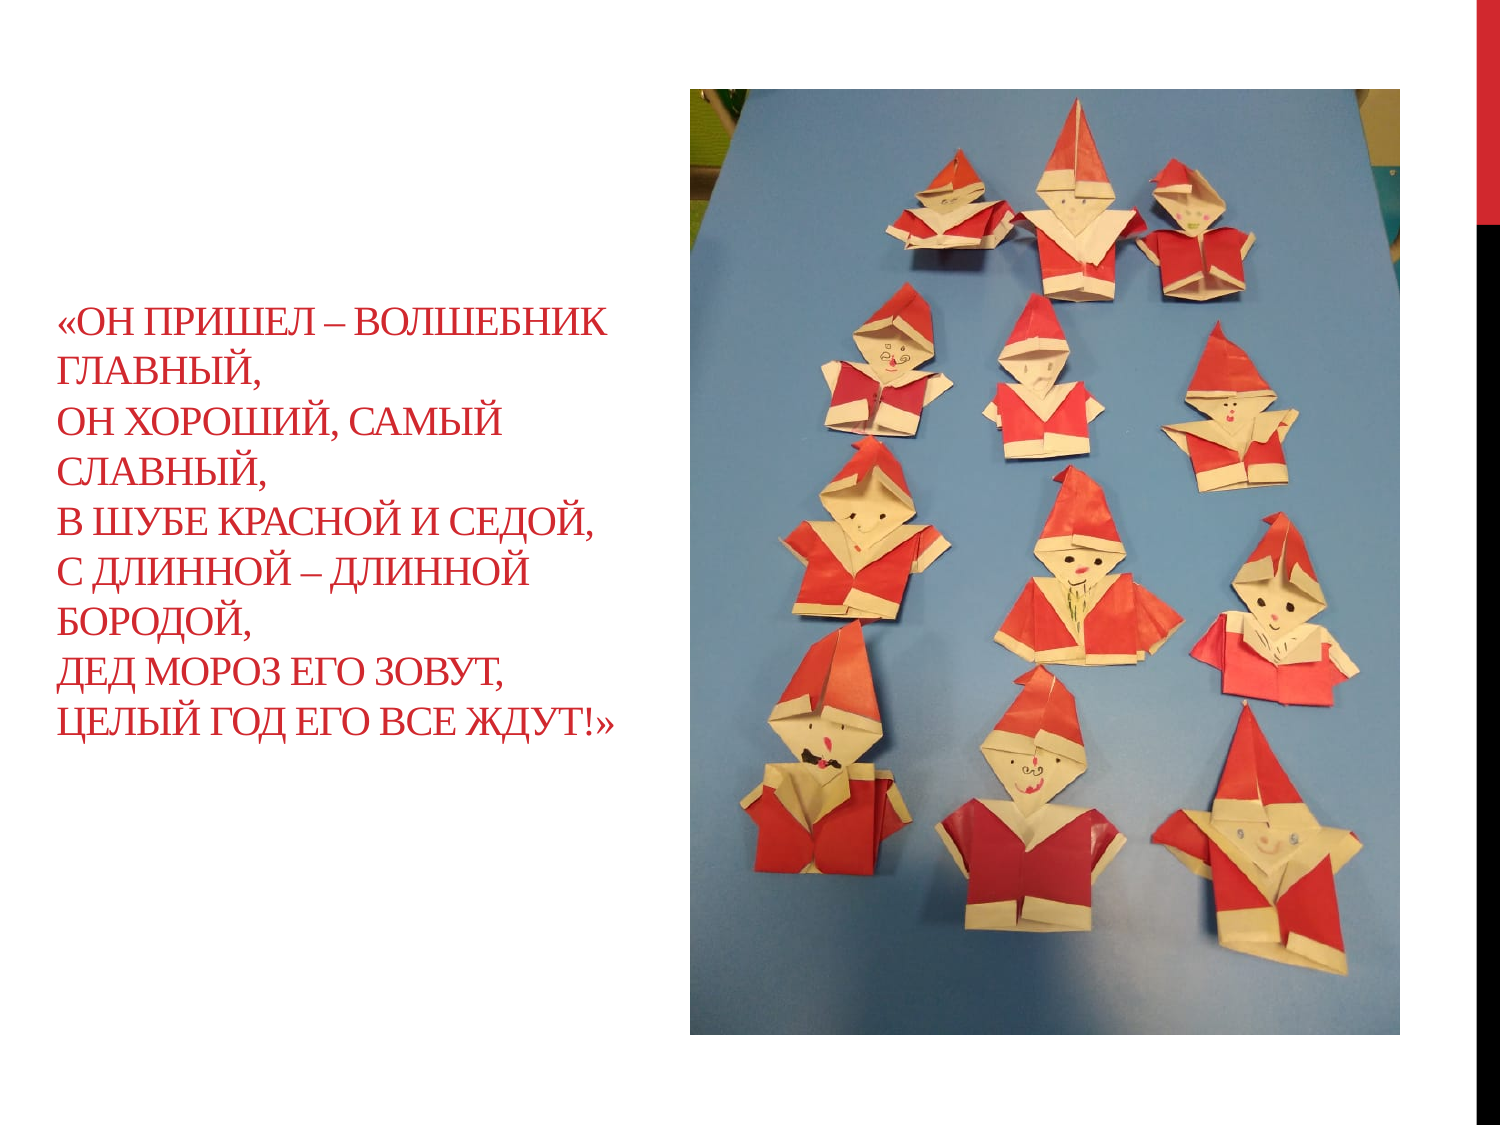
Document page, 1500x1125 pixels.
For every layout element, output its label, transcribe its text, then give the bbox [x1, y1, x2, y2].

picture [690, 89, 1401, 1036]
title «Он пришел – волшебник главный, Он хороший, самый славный, В шубе красной и седой, С длинной – длинной бородой, Дед Мороз его зовут, Целый год его все ждут!» [41, 66, 680, 752]
